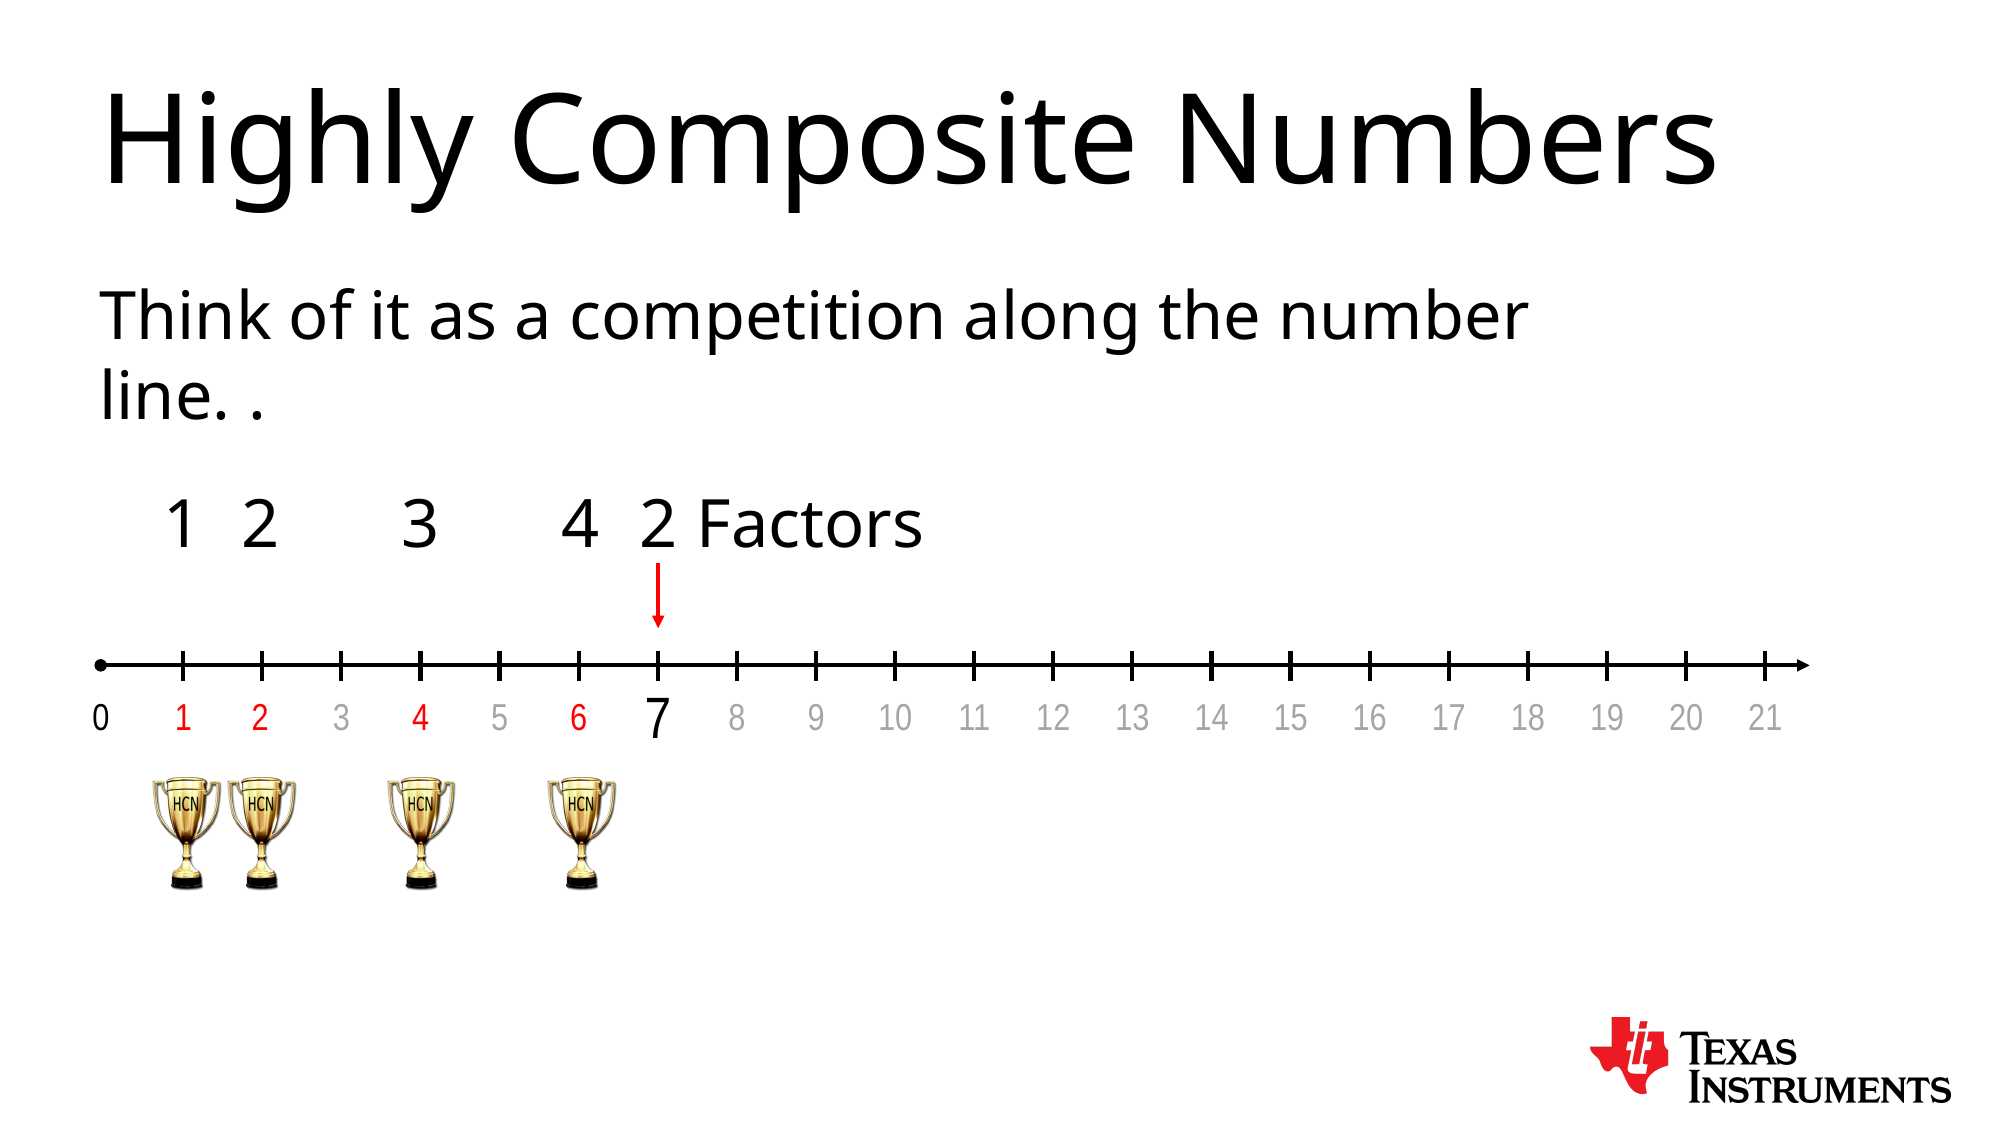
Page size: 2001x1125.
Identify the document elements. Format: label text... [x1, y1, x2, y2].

text_box 2 [226, 473, 297, 569]
picture [148, 777, 298, 891]
text_box 7 [620, 672, 696, 759]
text_box 9 [778, 672, 854, 759]
text_box 14 [1174, 672, 1249, 759]
text_box 17 [1411, 672, 1487, 759]
text_box 8 [699, 672, 775, 759]
text_box 20 [1648, 672, 1724, 759]
picture [543, 777, 618, 891]
text_box 4 [383, 672, 458, 759]
text_box 6 [541, 672, 617, 759]
text_box 18 [1490, 672, 1566, 759]
text_box Think of it as a competition along the number line. . [84, 265, 1641, 441]
text_box Factors [696, 473, 956, 569]
text_box 1 [145, 672, 221, 759]
text_box 11 [936, 672, 1012, 759]
text_box 0 [63, 672, 139, 759]
text_box 21 [1727, 672, 1803, 759]
text_box 13 [1094, 672, 1170, 759]
text_box 2 [222, 672, 298, 759]
picture [1590, 1017, 1951, 1103]
text_box 12 [1015, 672, 1091, 759]
text_box 5 [462, 672, 537, 759]
picture [383, 777, 458, 891]
text_box 10 [857, 672, 933, 759]
text_box 19 [1569, 672, 1645, 759]
text_box 4 [546, 473, 618, 569]
text_box 2 [624, 473, 696, 569]
text_box 3 [303, 672, 379, 759]
text_box Highly Composite Numbers [84, 51, 1849, 216]
text_box 3 [386, 473, 458, 569]
text_box 15 [1253, 672, 1328, 759]
text_box 1 [148, 473, 220, 569]
text_box 16 [1332, 672, 1407, 759]
